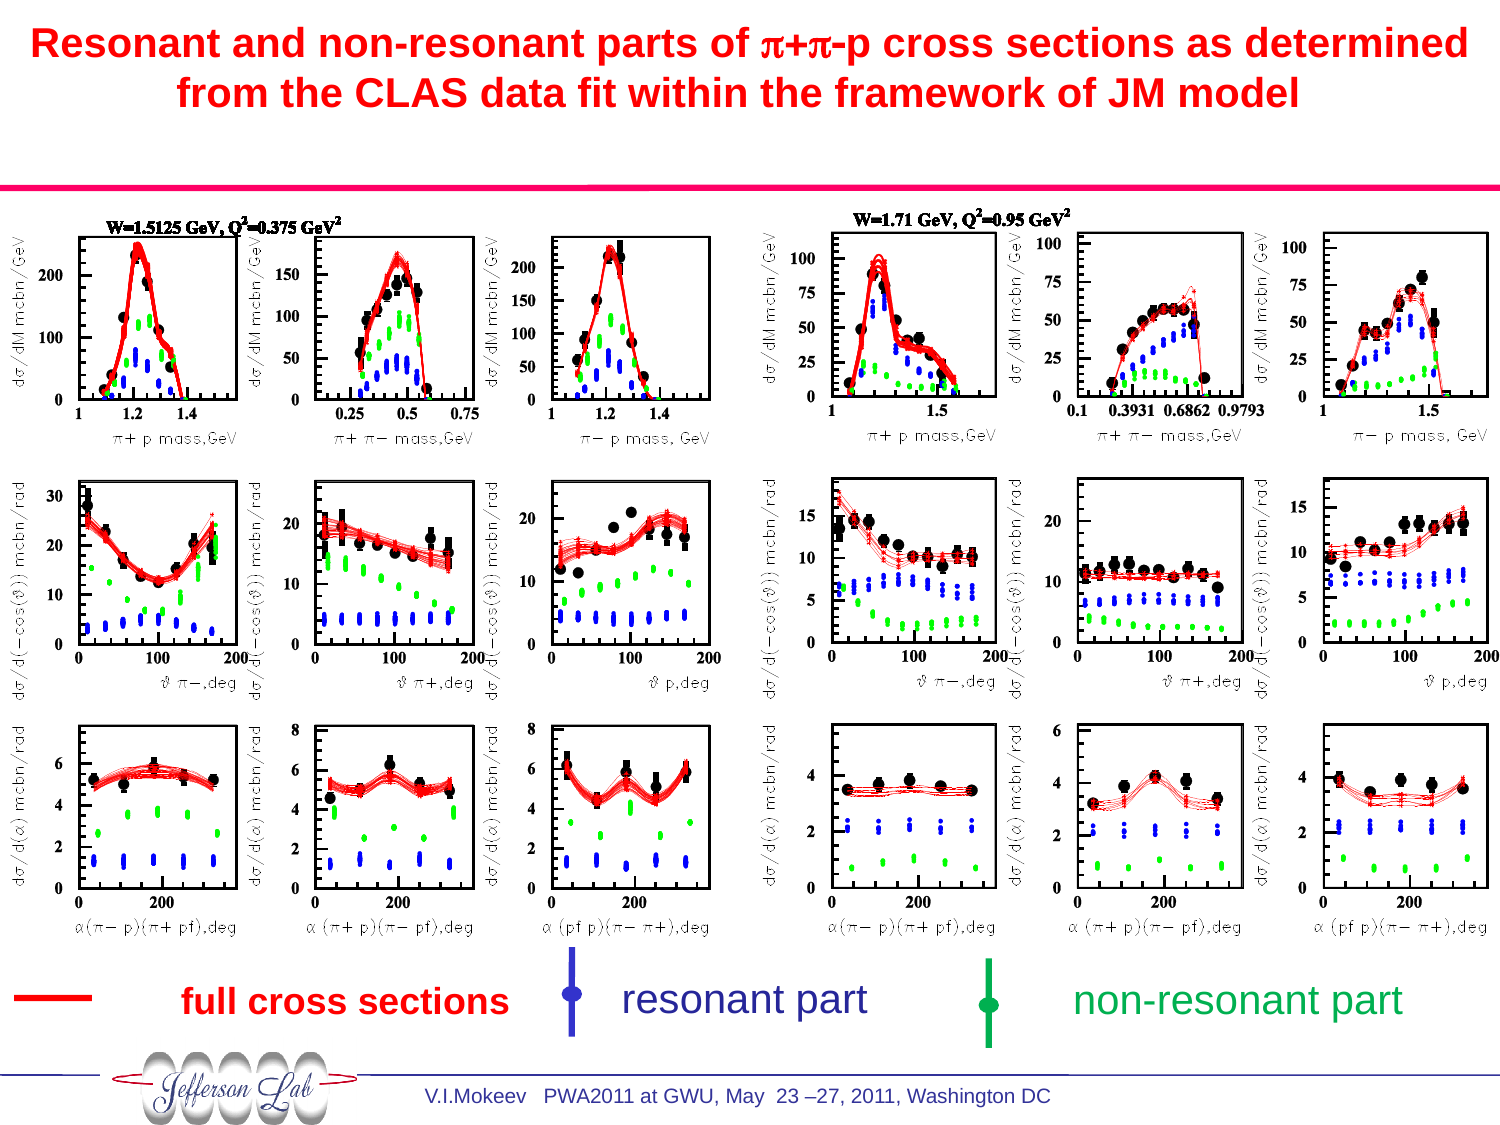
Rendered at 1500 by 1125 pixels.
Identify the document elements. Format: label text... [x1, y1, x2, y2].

text_box [562, 986, 582, 1002]
text_box non-resonant part [1058, 977, 1418, 1030]
text_box resonant part [606, 977, 883, 1030]
picture [0, 150, 1500, 970]
picture [112, 1037, 358, 1125]
title Resonant and non-resonant parts of p+p-p cross sections as determined from the CLAS data fit within the framework of JM model [0, 0, 1500, 153]
text_box full cross sections [104, 977, 571, 1030]
text_box [979, 997, 999, 1013]
